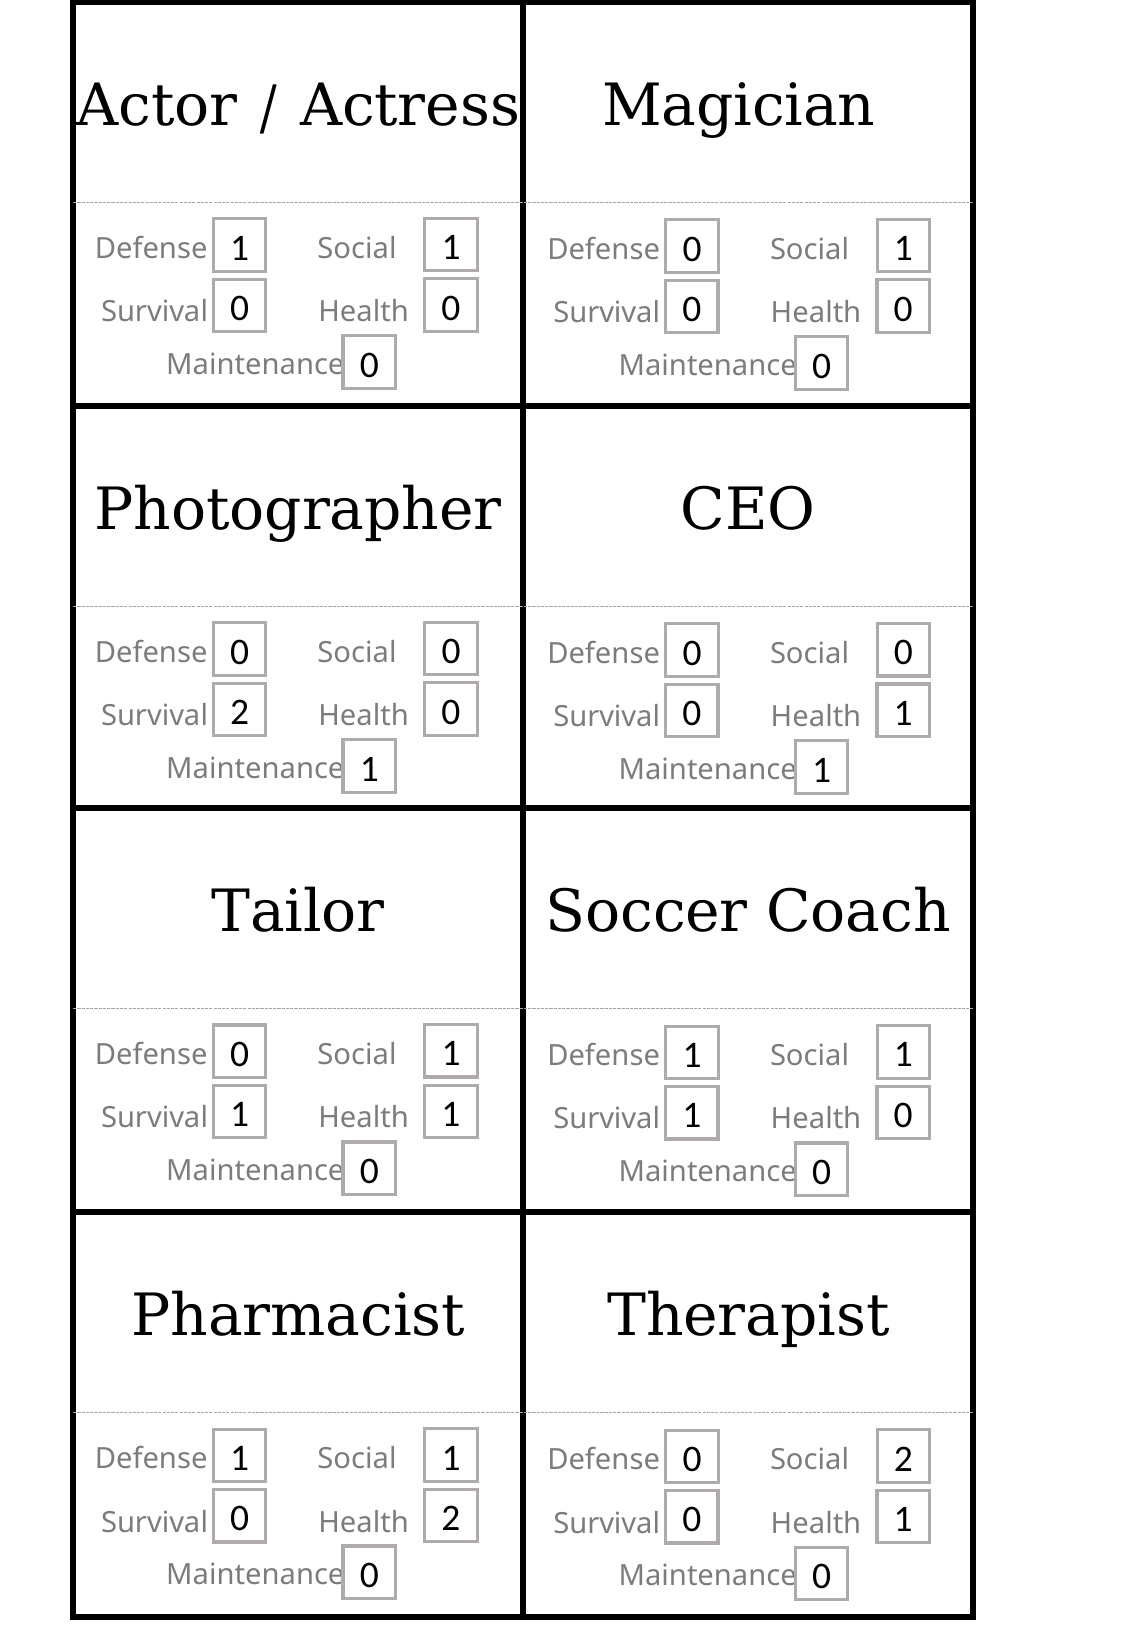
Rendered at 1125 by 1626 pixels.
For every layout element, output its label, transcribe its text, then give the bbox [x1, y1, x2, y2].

text_box Survival [538, 1092, 676, 1143]
text_box 0 [665, 623, 719, 677]
text_box 0 [876, 1085, 930, 1140]
text_box Health [755, 286, 877, 336]
text_box 2 [212, 682, 267, 737]
text_box 0 [665, 219, 719, 273]
text_box Health [755, 1092, 877, 1143]
text_box Survival [86, 1091, 223, 1142]
text_box Defense [80, 625, 212, 676]
text_box Soccer Coach [530, 866, 966, 951]
text_box Defense [80, 221, 212, 272]
text_box Survival [86, 285, 223, 335]
text_box 1 [424, 217, 478, 272]
text_box Maintenance [151, 1548, 342, 1598]
text_box Social [302, 221, 412, 272]
text_box Health [755, 1496, 877, 1547]
text_box [522, 1211, 974, 1412]
text_box [72, 807, 522, 1211]
text_box 1 [424, 1084, 478, 1139]
text_box Pharmacist [116, 1270, 480, 1355]
text_box 1 [876, 218, 931, 273]
text_box Survival [86, 689, 223, 739]
text_box [522, 1, 974, 202]
text_box 0 [424, 278, 478, 332]
text_box 0 [212, 278, 267, 333]
text_box Defense [532, 1029, 665, 1079]
text_box Actor / Actress [61, 59, 535, 145]
text_box 0 [665, 1429, 719, 1484]
text_box Survival [538, 690, 676, 741]
text_box 0 [876, 622, 931, 677]
text_box [72, 405, 522, 807]
text_box Defense [80, 1027, 212, 1078]
text_box 1 [665, 1025, 719, 1080]
text_box [72, 1, 522, 59]
text_box Maintenance [603, 1549, 794, 1599]
text_box 0 [212, 1489, 267, 1543]
text_box 0 [665, 1490, 719, 1544]
text_box Maintenance [603, 1144, 794, 1195]
text_box Social [755, 626, 864, 677]
text_box Maintenance [603, 338, 794, 389]
text_box 0 [665, 279, 719, 334]
text_box Maintenance [151, 337, 342, 388]
text_box Survival [538, 286, 676, 336]
text_box [522, 607, 974, 807]
text_box 2 [876, 1429, 931, 1483]
text_box 1 [424, 1428, 478, 1482]
text_box 0 [794, 1546, 849, 1601]
text_box 0 [794, 1142, 849, 1196]
text_box Maintenance [151, 741, 342, 792]
text_box Health [303, 689, 424, 739]
text_box [522, 1413, 974, 1618]
text_box Health [755, 690, 877, 741]
text_box [522, 405, 974, 606]
text_box Social [302, 1432, 412, 1482]
text_box Social [755, 1433, 864, 1483]
text_box CEO [666, 463, 831, 549]
text_box 0 [342, 335, 396, 389]
text_box 1 [212, 218, 267, 272]
text_box 1 [876, 1489, 930, 1544]
text_box 2 [424, 1488, 478, 1543]
text_box Social [302, 625, 412, 676]
text_box 0 [342, 1545, 396, 1600]
text_box [72, 145, 522, 405]
text_box [522, 807, 974, 1008]
text_box Maintenance [603, 742, 794, 793]
text_box 1 [342, 739, 396, 793]
text_box Social [302, 1027, 412, 1078]
text_box 0 [794, 336, 849, 390]
text_box Defense [80, 1432, 212, 1482]
text_box Health [303, 1495, 424, 1546]
text_box 0 [342, 1141, 396, 1195]
text_box Photographer [80, 463, 517, 549]
text_box 0 [212, 622, 267, 676]
text_box Defense [532, 222, 665, 273]
text_box 1 [876, 1025, 931, 1079]
text_box Defense [532, 626, 665, 677]
text_box 1 [424, 1024, 478, 1078]
text_box 0 [212, 1024, 267, 1078]
text_box Social [755, 222, 864, 273]
text_box [522, 1009, 974, 1211]
text_box Maintenance [151, 1143, 342, 1194]
text_box Survival [538, 1496, 676, 1547]
text_box 1 [794, 740, 849, 794]
text_box 1 [665, 1085, 719, 1140]
text_box Health [303, 1091, 424, 1142]
text_box Social [755, 1029, 864, 1079]
text_box 0 [424, 682, 478, 736]
text_box 0 [876, 279, 930, 333]
text_box Health [303, 285, 424, 335]
text_box 0 [665, 683, 719, 738]
text_box 1 [212, 1084, 267, 1139]
text_box [72, 1211, 522, 1618]
text_box Survival [86, 1495, 223, 1546]
text_box Magician [587, 59, 909, 145]
text_box 1 [876, 683, 930, 737]
text_box [522, 203, 974, 405]
text_box 1 [212, 1428, 267, 1483]
text_box 0 [424, 621, 478, 676]
text_box Therapist [592, 1270, 905, 1355]
text_box Defense [532, 1433, 665, 1483]
text_box Tailor [196, 866, 400, 951]
